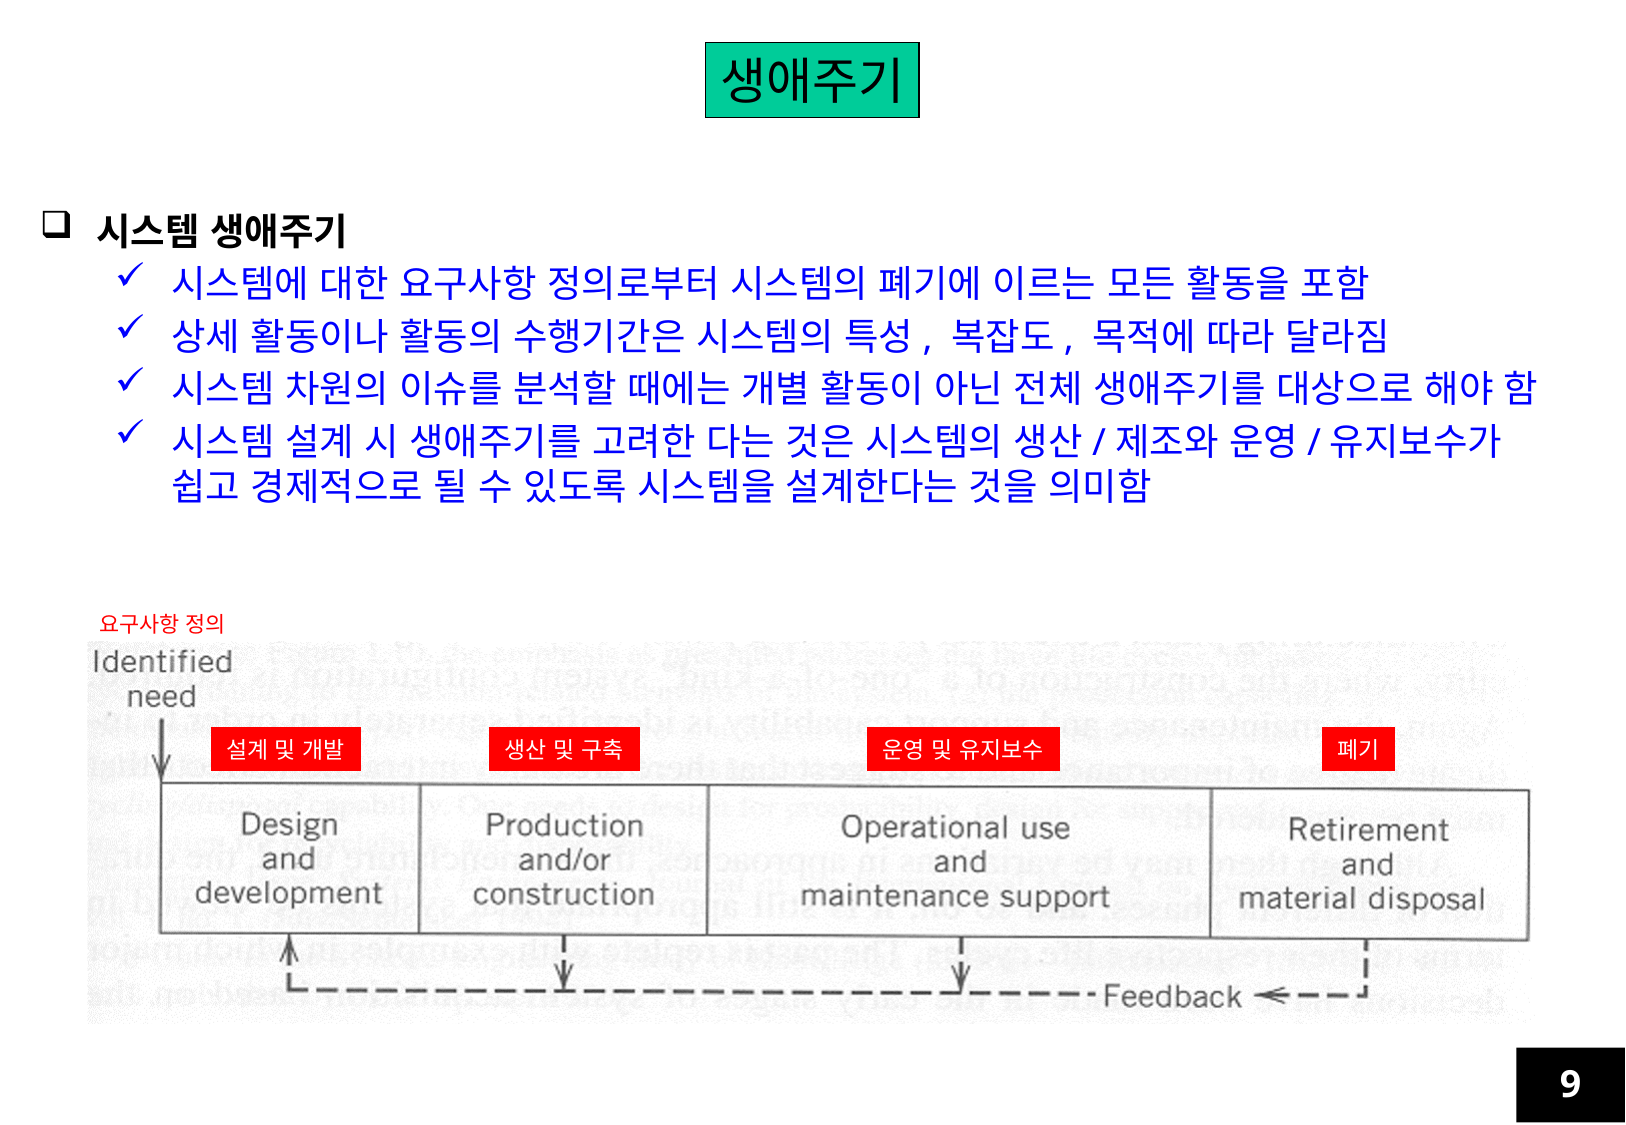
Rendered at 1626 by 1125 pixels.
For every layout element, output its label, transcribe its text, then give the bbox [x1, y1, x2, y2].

picture [87, 641, 1538, 1024]
text_box 시스템 생애주기 시스템에 대한 요구사항 정의로부터 시스템의 폐기에 이르는 모든 활동을 포함 상세 활동이나 활동의 수행기간은 시스템의 특성, 복잡도, 목적에 따라 달라짐 시스템 차원의 이슈를 분석할 때에는 개별 활동이 아닌 전체 생애주기를 대상으로 해야 함 시스템 설계 시 생애주기를 고려한 다는 것은 시스템의 생산/제조와 운영/유지보수가 쉽고 경제적으로 될 수 있도록 시스템을 설계한다는 것을 의미함 [24, 199, 1581, 1013]
text_box 요구사항 정의 [84, 602, 241, 643]
slide_number 9 [1516, 1047, 1625, 1123]
text_box 생애주기 [705, 42, 920, 118]
